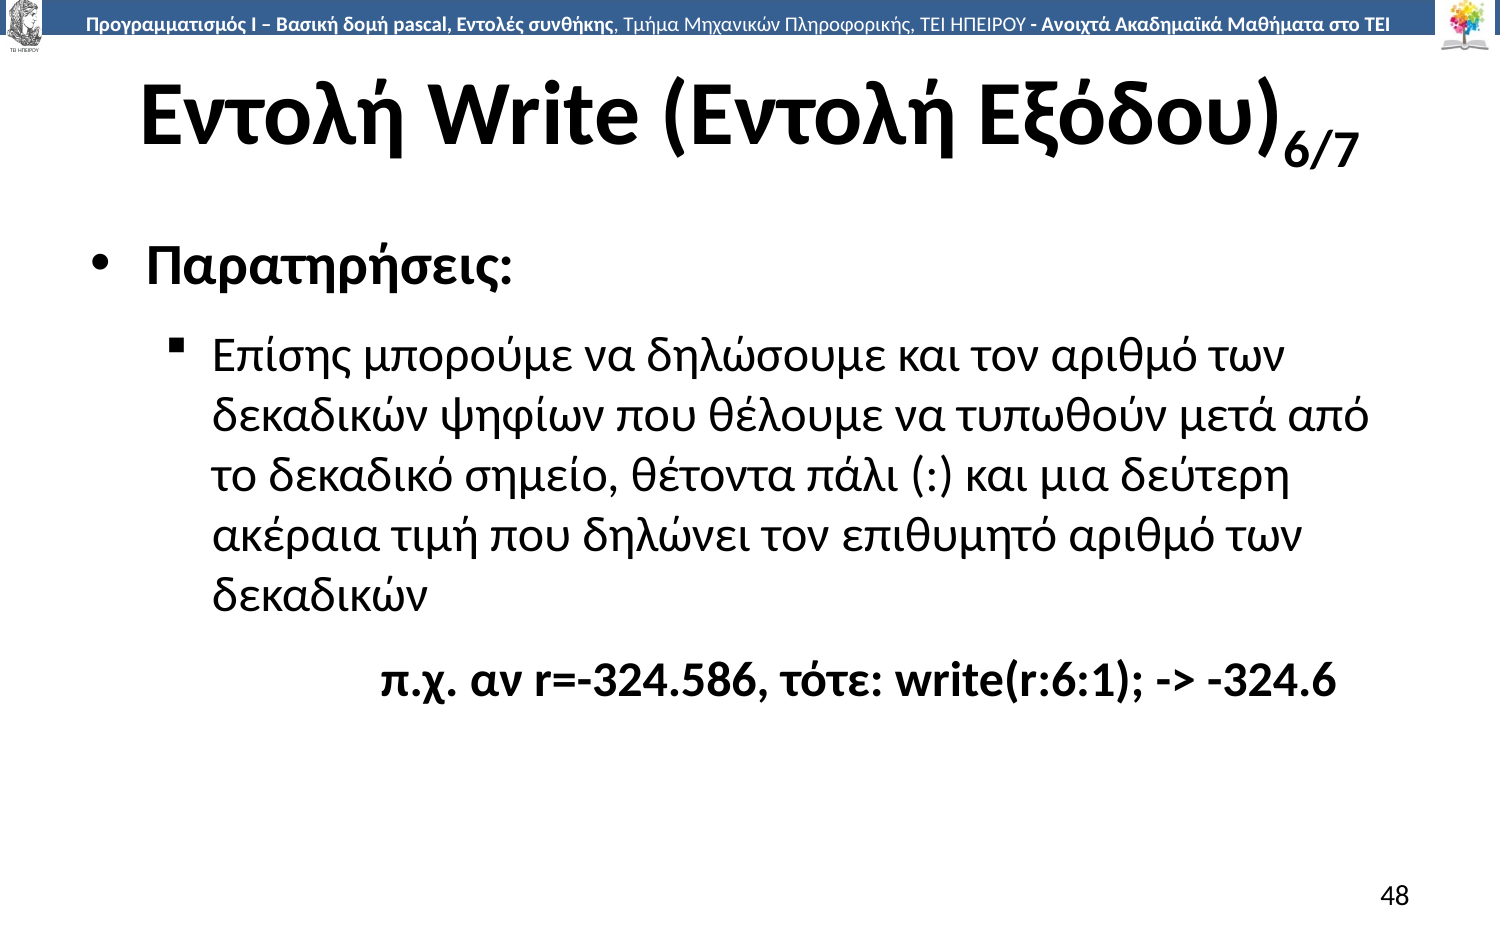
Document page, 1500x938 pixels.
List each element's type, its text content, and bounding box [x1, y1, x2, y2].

list Παρατηρήσεις: Επίσης μπορούμε να δηλώσουμε και τον αριθμό των δεκαδικών ψηφίων που θέλουμε να τυπωθούν μετά από το δεκαδικό σημείο, θέτοντα πάλι (:) και μια δεύτερη ακέραια τιμή που δηλώνει τον επιθυμητό αριθμό των δεκαδικών π.χ. αν r=-324.586, τότε: write(r:6:1); -> -324.6 [75, 218, 1425, 838]
picture [1435, 0, 1495, 52]
picture [6, 0, 42, 54]
title Εντολή Write (Εντολή Εξόδου)6/7 [75, 37, 1425, 194]
slide_number 48 [1074, 868, 1425, 919]
